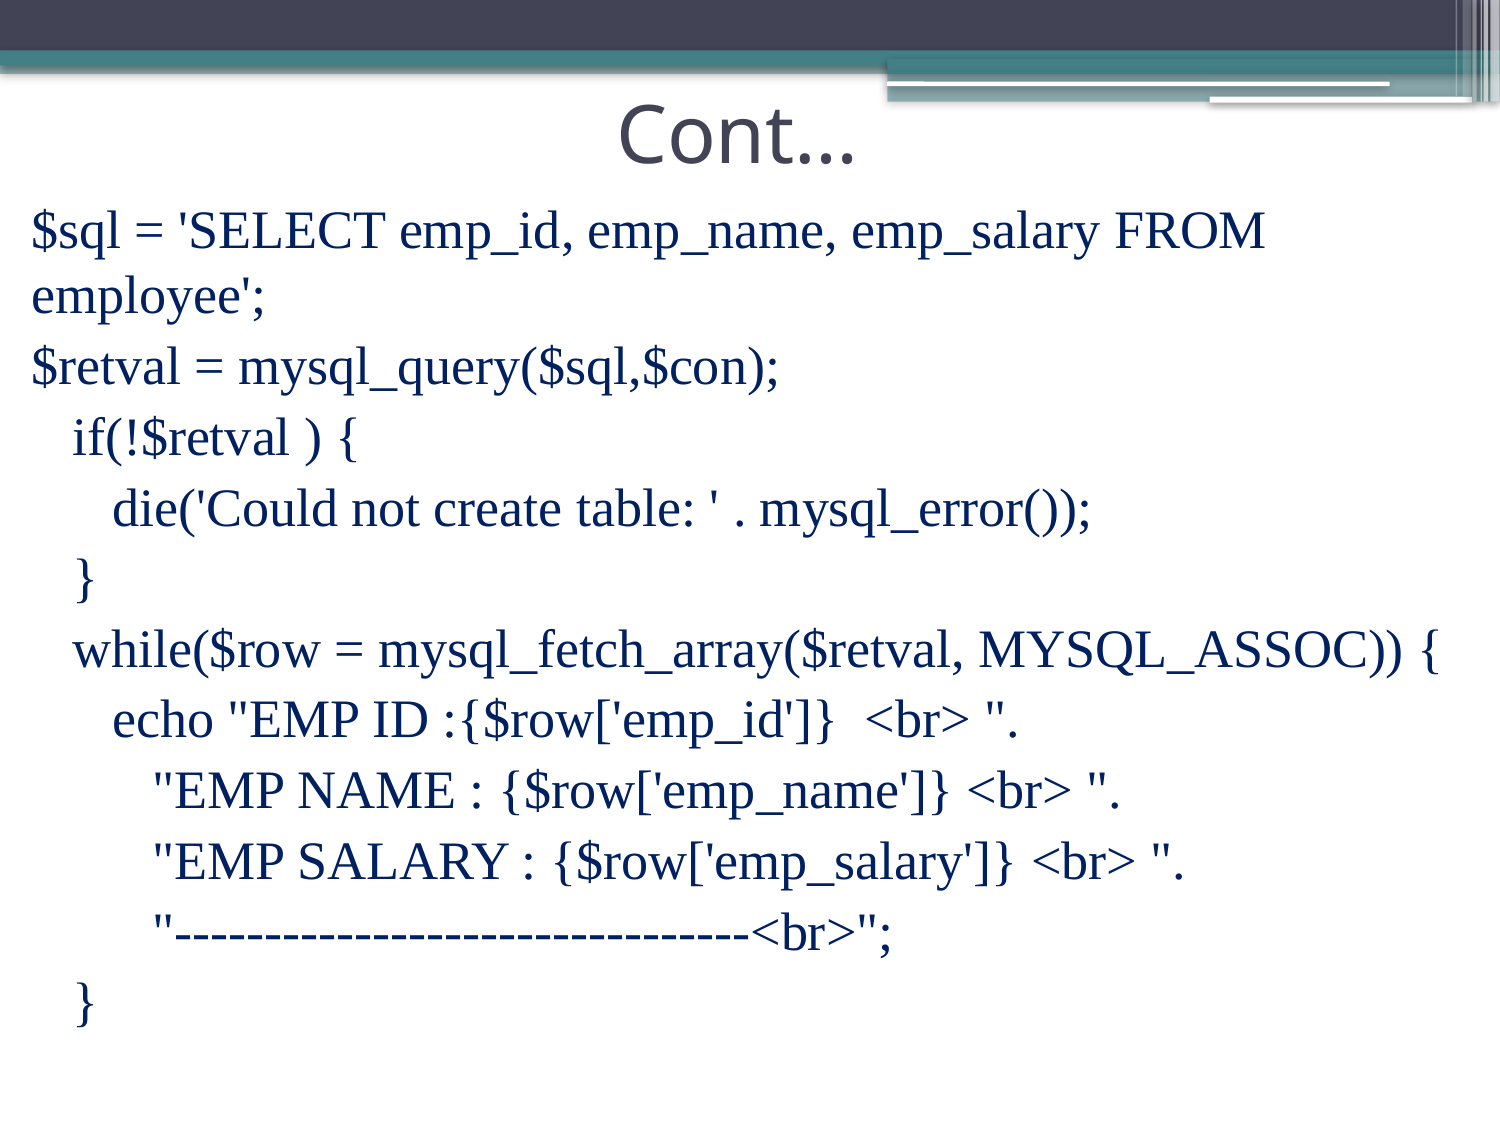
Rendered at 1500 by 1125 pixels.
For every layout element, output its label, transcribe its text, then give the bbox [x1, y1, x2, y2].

title Cont… [0, 75, 1475, 187]
list $sql = 'SELECT emp_id, emp_name, emp_salary FROM employee'; $retval = mysql_query($sql,$con); if(!$retval ) { die('Could not create table: ' . mysql_error()); } while($row = mysql_fetch_array($retval, MYSQL_ASSOC)) { echo "EMP ID :{$row['emp_id']} <br> ". "EMP NAME : {$row['emp_name']} <br> ". "EMP SALARY : {$row['emp_salary']} <br> ". "--------------------------------<br>"; } [0, 187, 1475, 1113]
